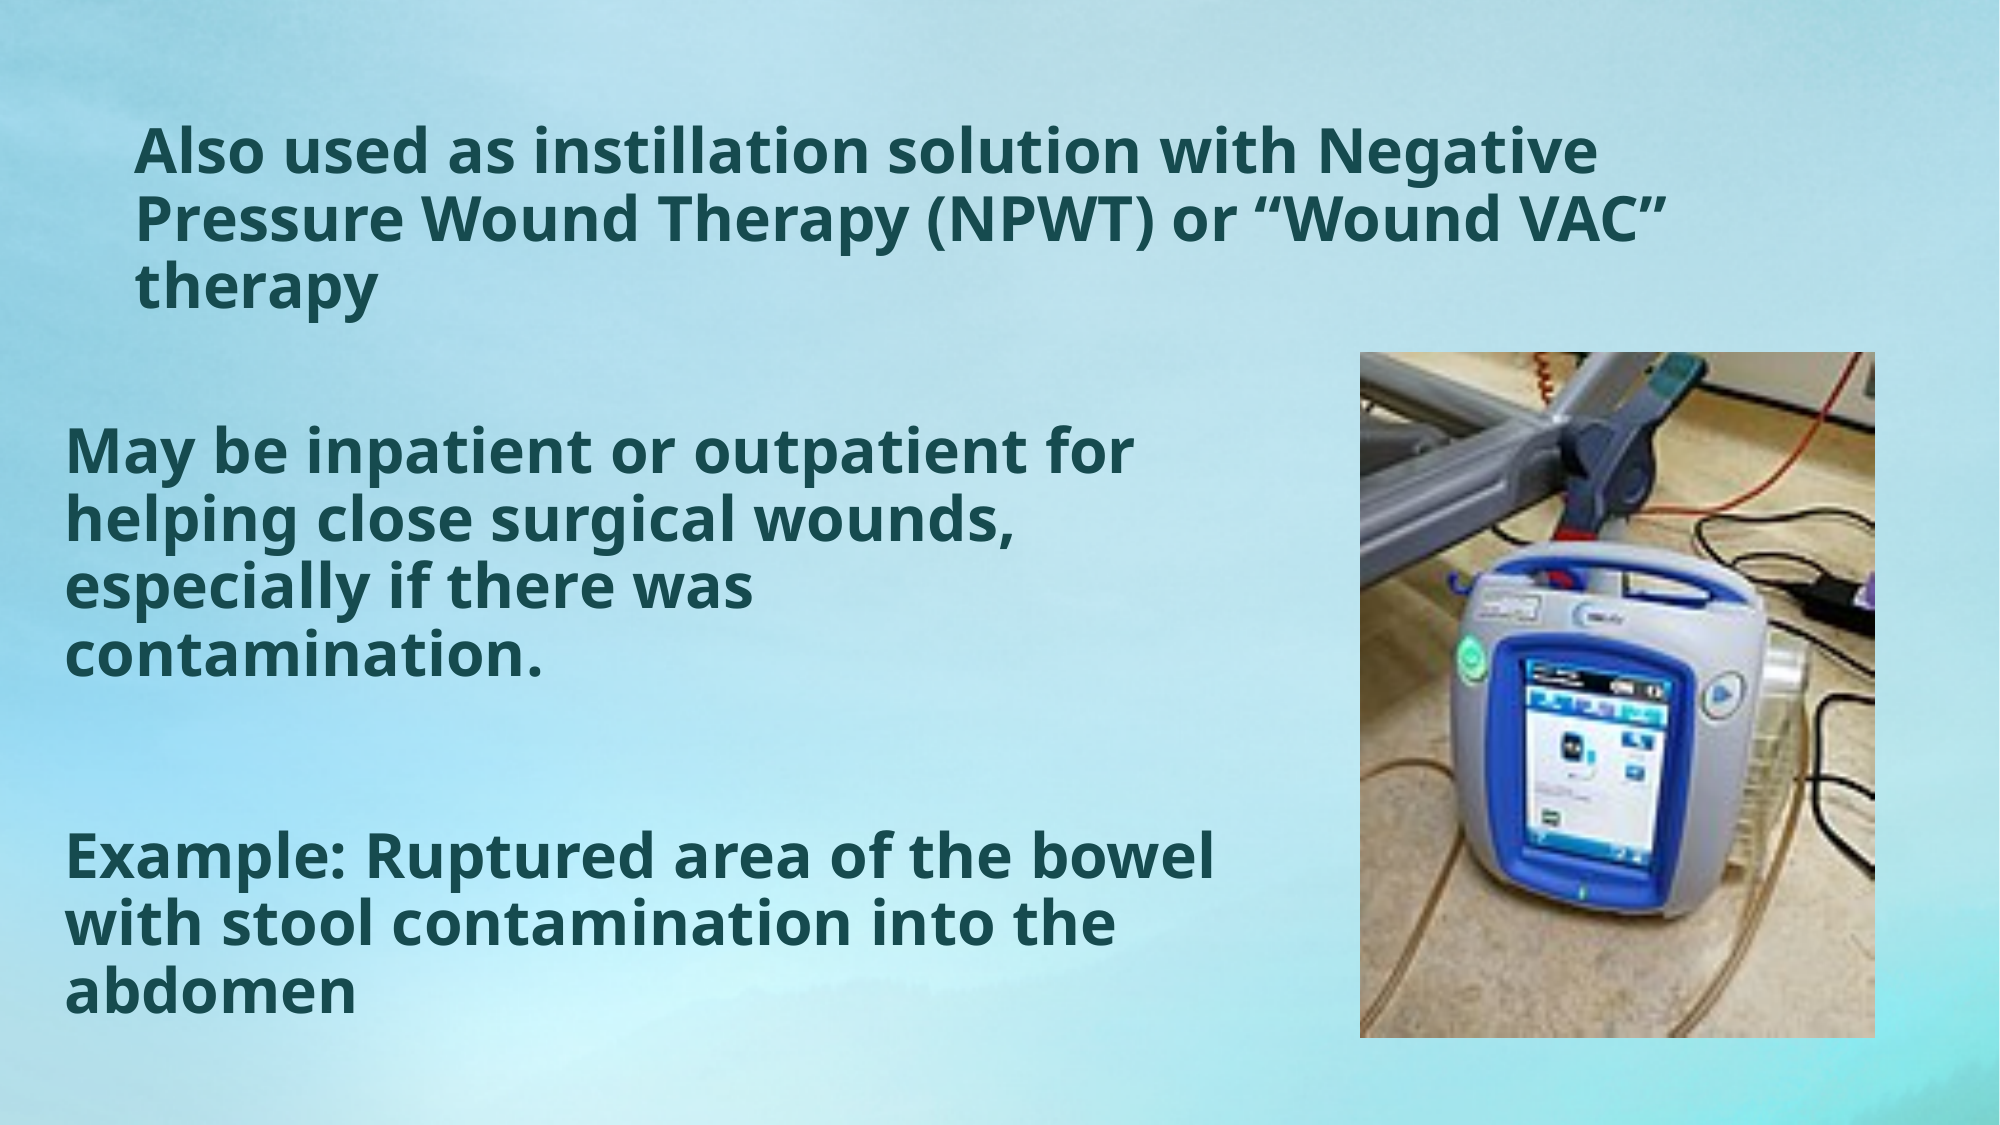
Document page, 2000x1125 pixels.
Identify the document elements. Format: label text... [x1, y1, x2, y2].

text_box Also used as instillation solution with Negative Pressure Wound Therapy (NPWT) or “Wound VAC” therapy [120, 112, 1870, 330]
picture [0, 0, 2000, 1125]
text_box May be inpatient or outpatient for helping close surgical wounds, especially if there was contamination. Example: Ruptured area of the bowel with stool contamination into the abdomen [49, 412, 1263, 1035]
